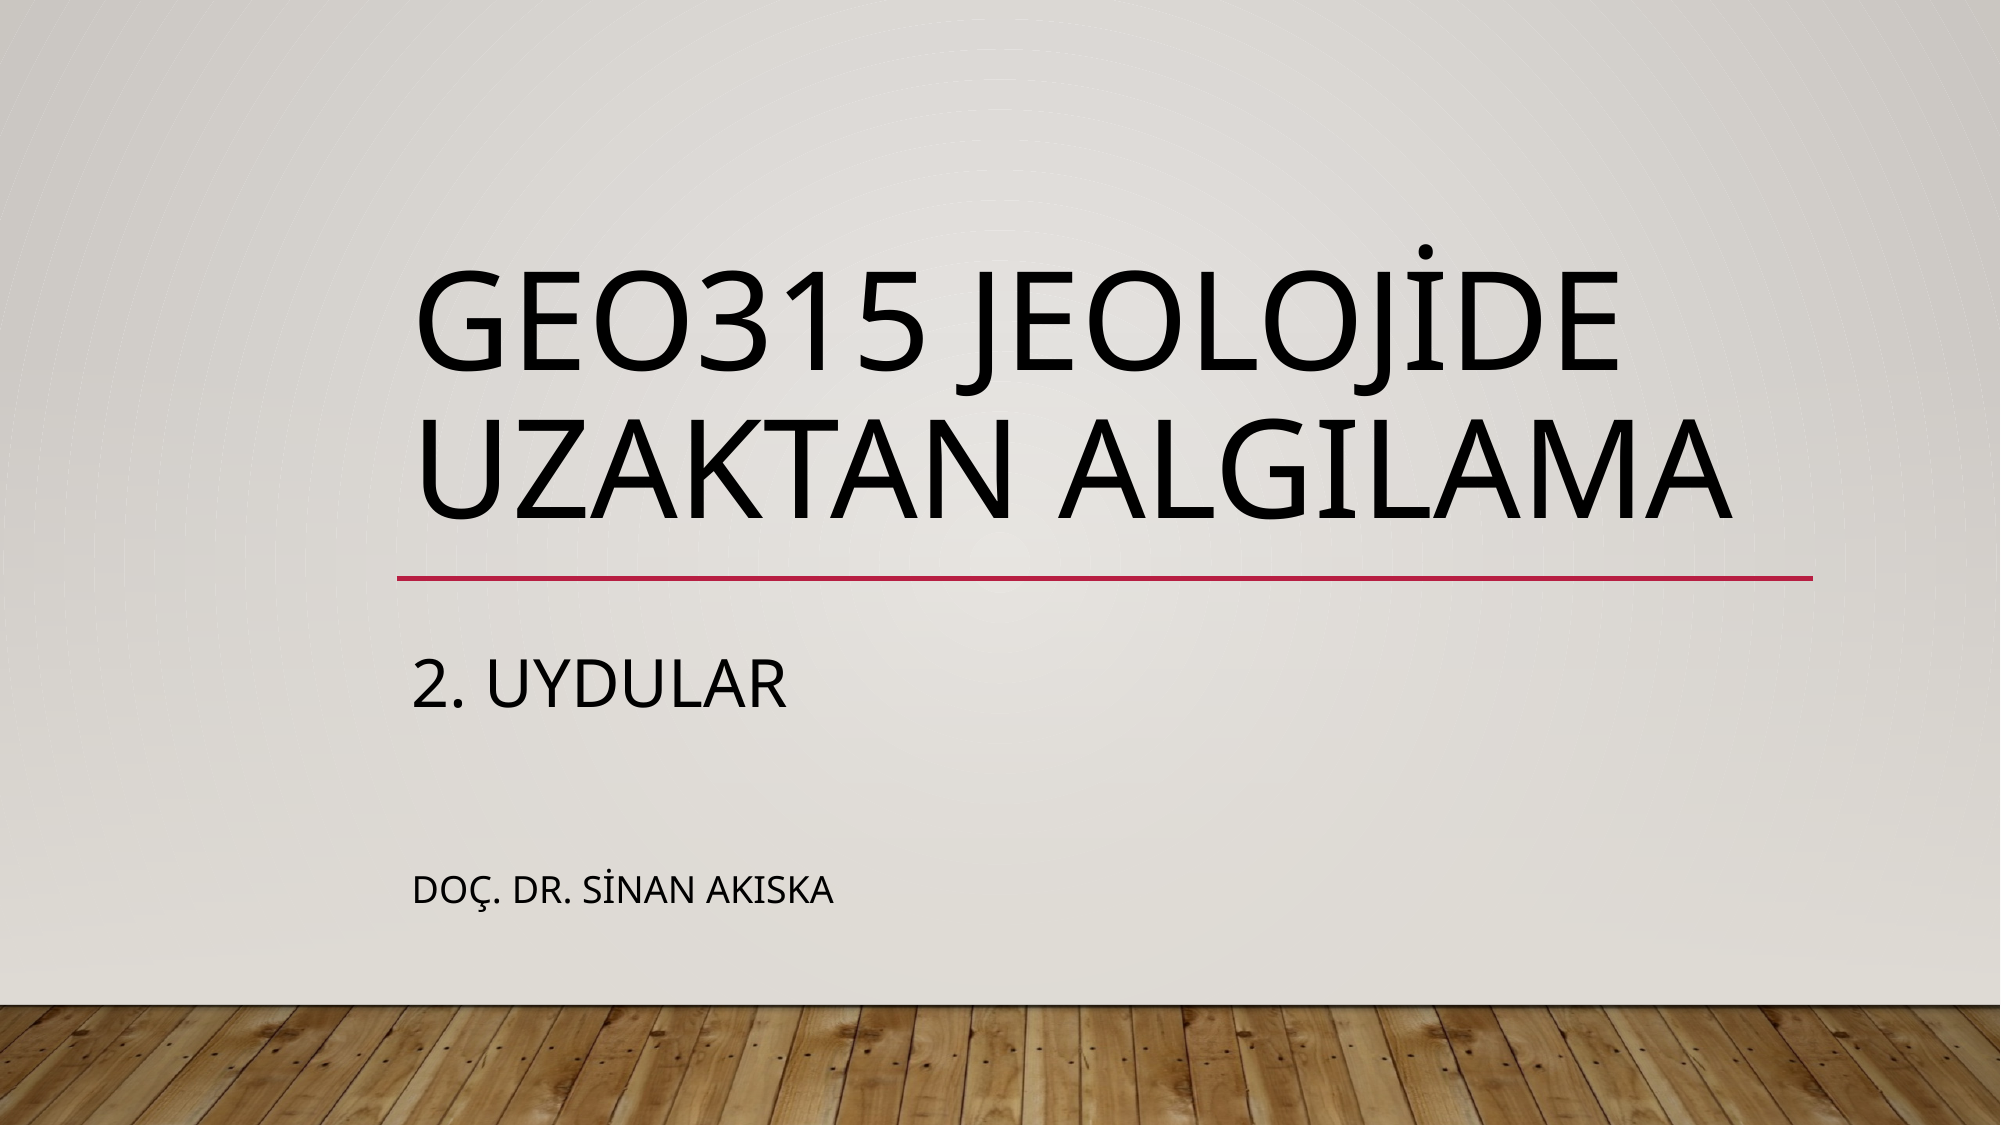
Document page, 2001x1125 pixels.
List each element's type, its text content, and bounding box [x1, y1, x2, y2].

title GEO315 JEOLOJİDE UZAKTAN ALGILAMA [396, 131, 1814, 549]
picture [0, 1005, 2000, 1125]
subtitle DOÇ. DR. SİNAN AKISKA [396, 841, 1814, 938]
text_box 2. UYDULAR [396, 633, 1814, 729]
